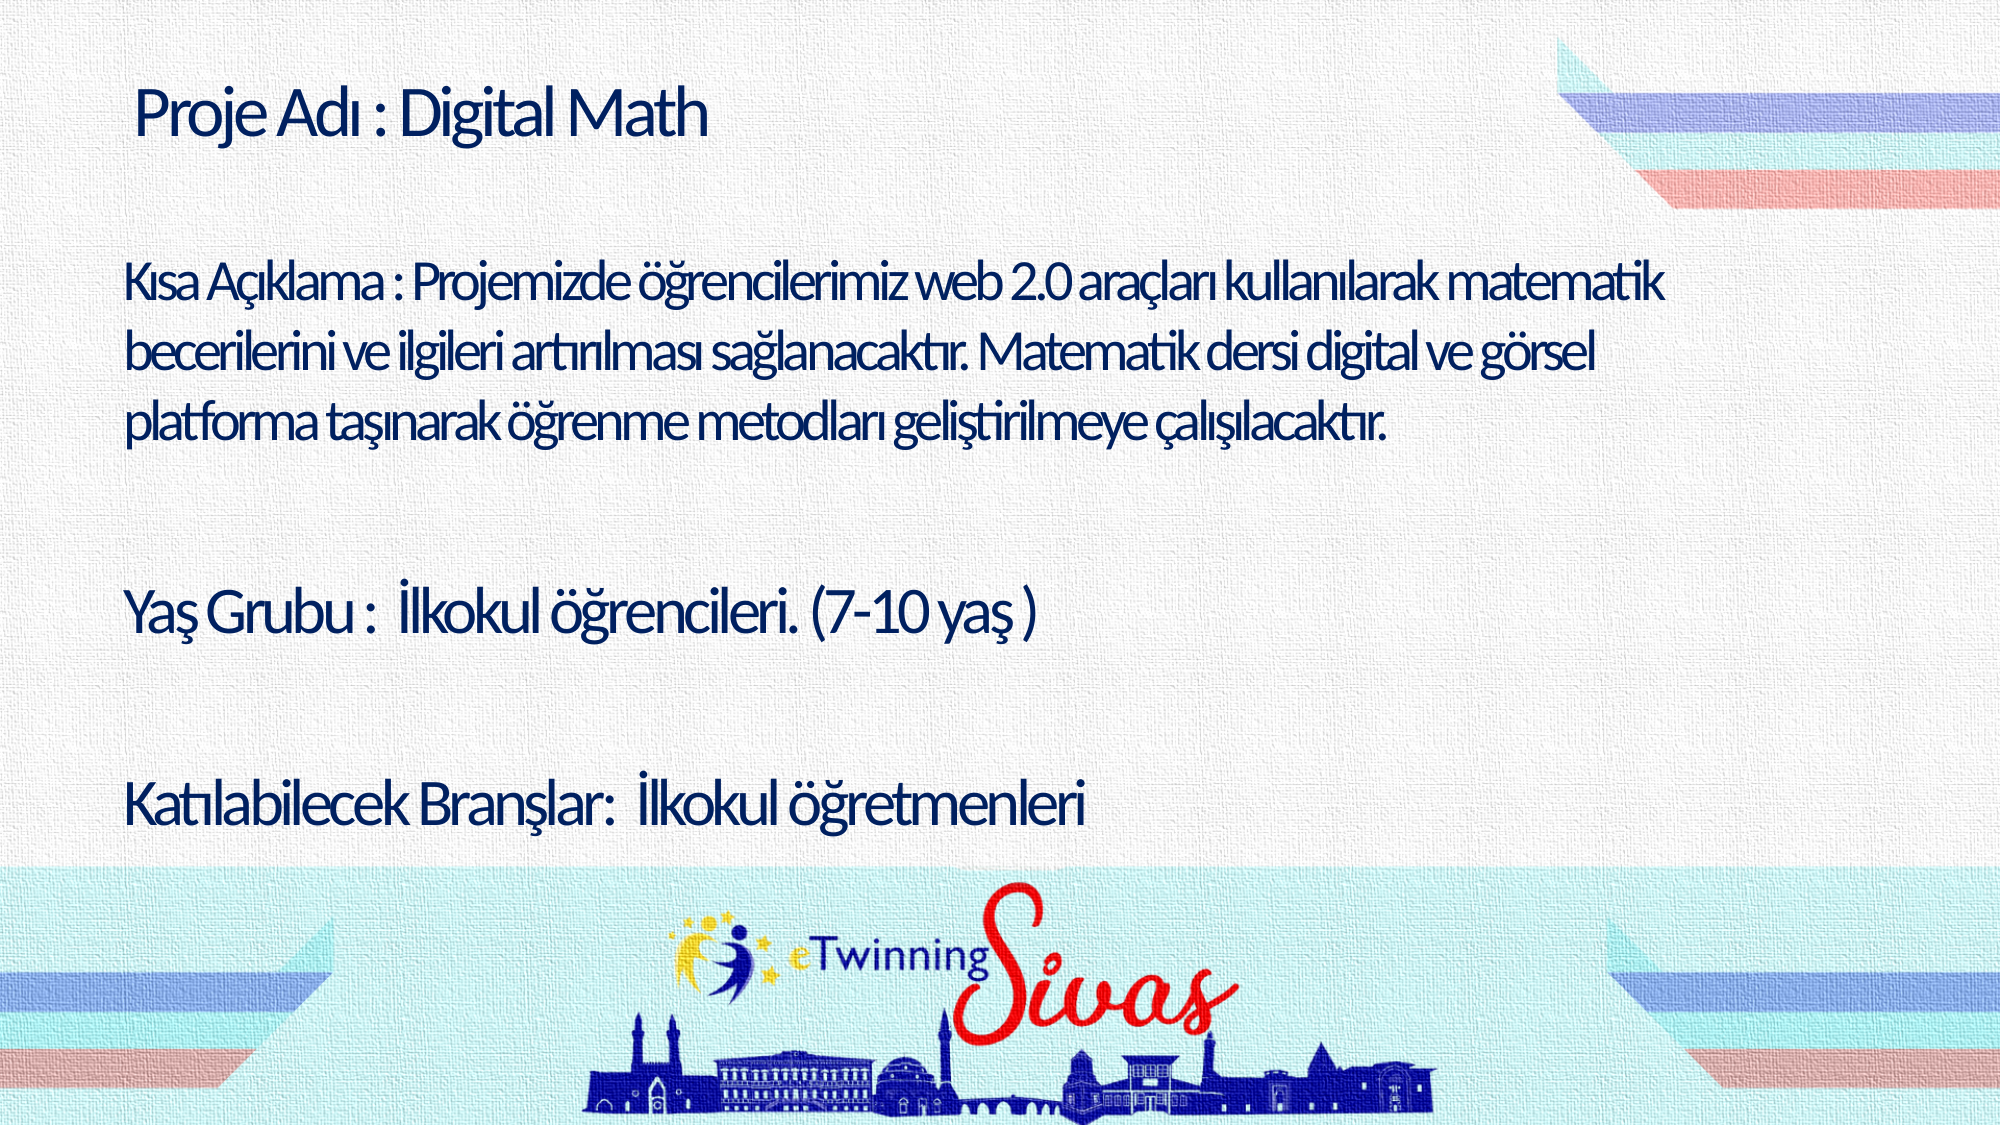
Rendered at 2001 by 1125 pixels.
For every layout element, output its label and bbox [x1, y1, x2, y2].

list [0, 0, 2000, 1125]
